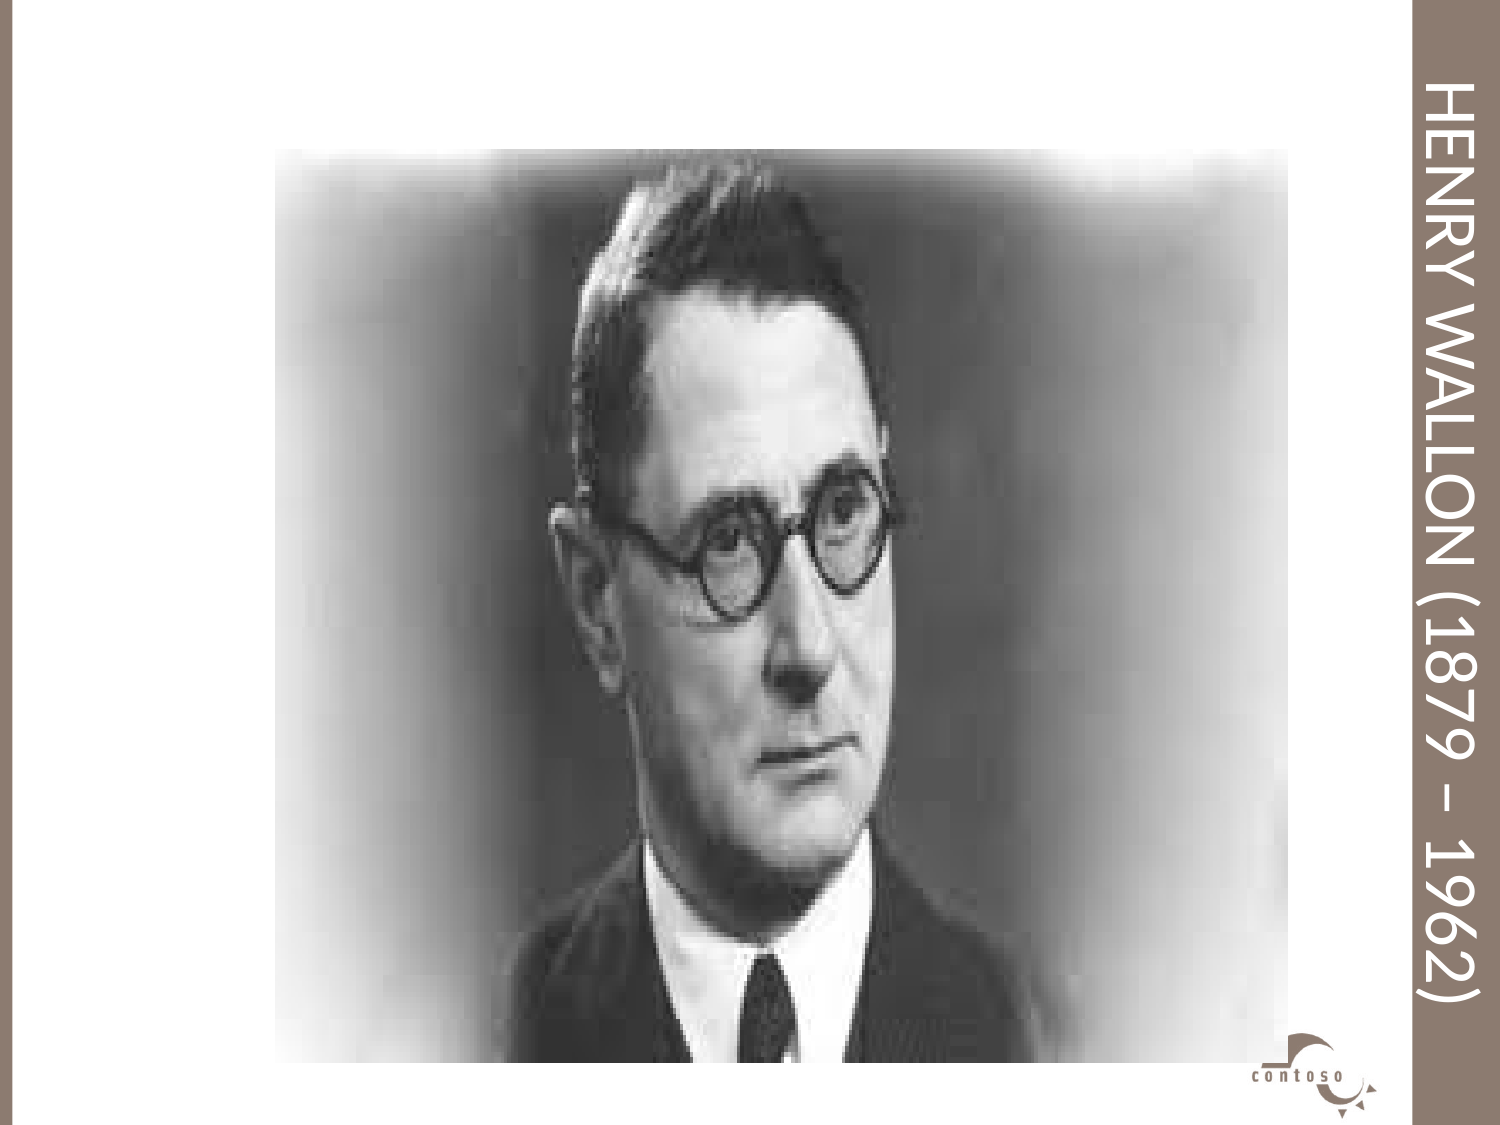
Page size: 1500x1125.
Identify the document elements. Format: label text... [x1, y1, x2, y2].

title Henry Wallon (1879 – 1962) [1412, 62, 1500, 1025]
picture [274, 149, 1288, 1063]
